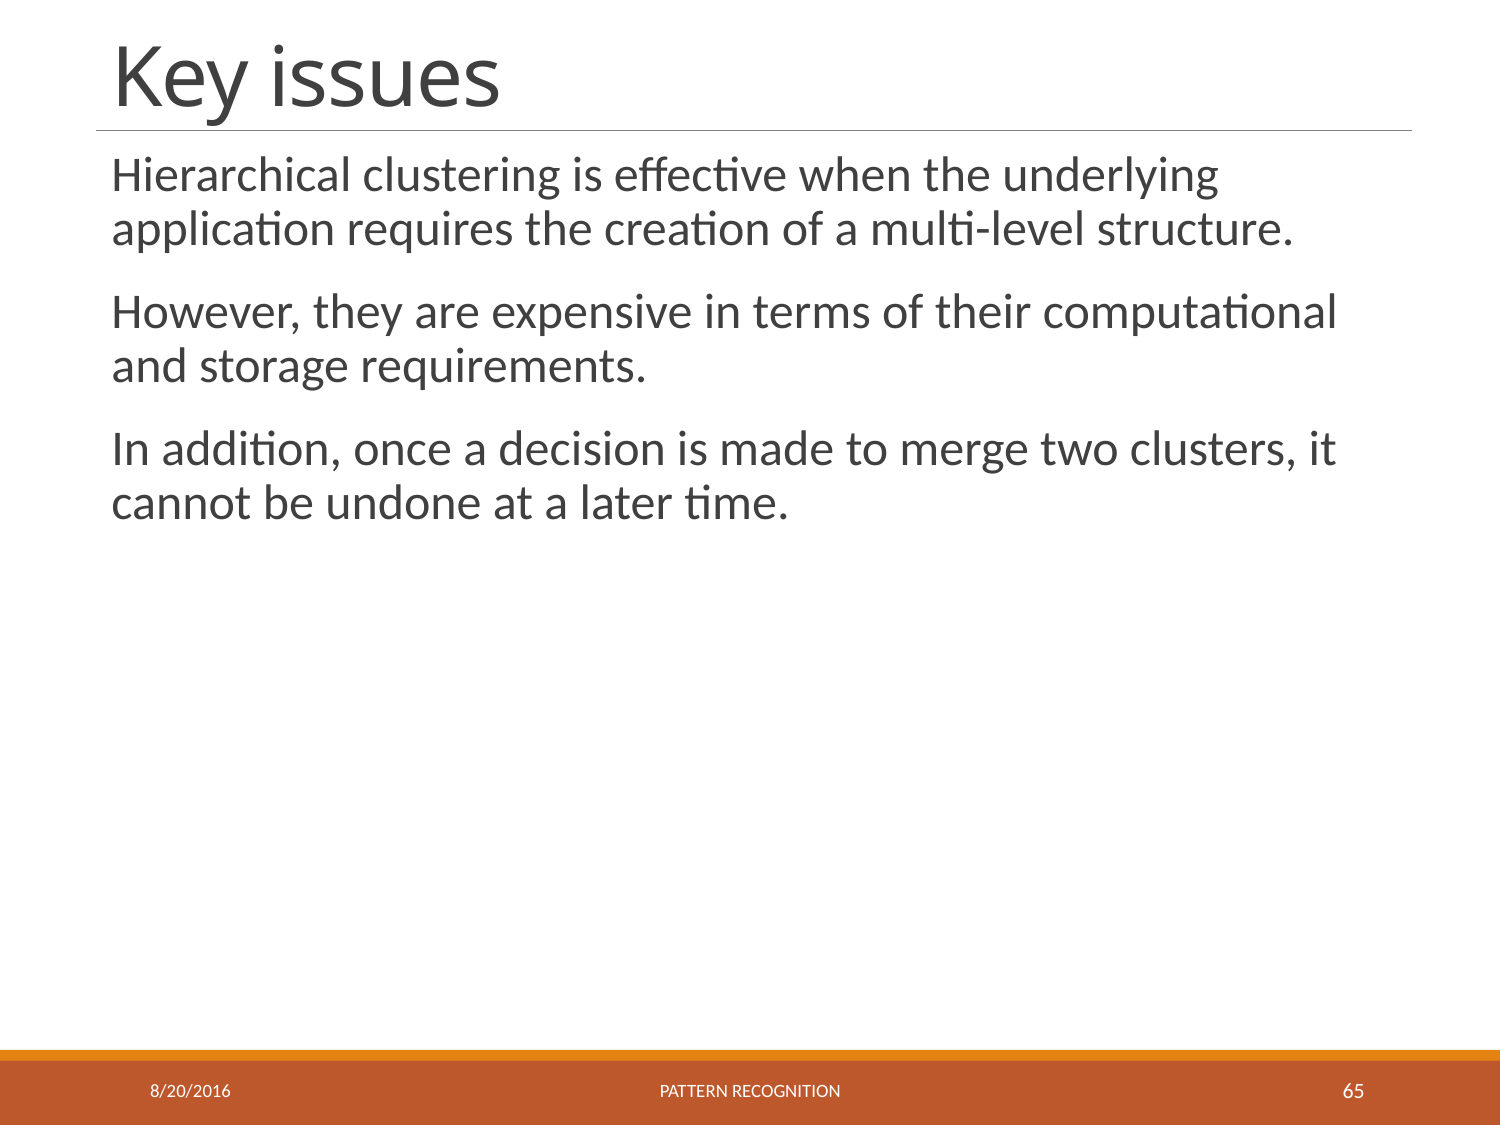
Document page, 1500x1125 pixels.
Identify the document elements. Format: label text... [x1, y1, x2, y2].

list Hierarchical clustering is effective when the underlying application requires the creation of a multi-level structure. However, they are expensive in terms of their computational and storage requirements. In addition, once a decision is made to merge two clusters, it cannot be undone at a later time. [96, 140, 1413, 1034]
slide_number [135, 1059, 440, 1120]
footer Pattern recognition [453, 1059, 1047, 1120]
title Key issues [96, 19, 1413, 131]
slide_number 65 [1218, 1059, 1380, 1120]
